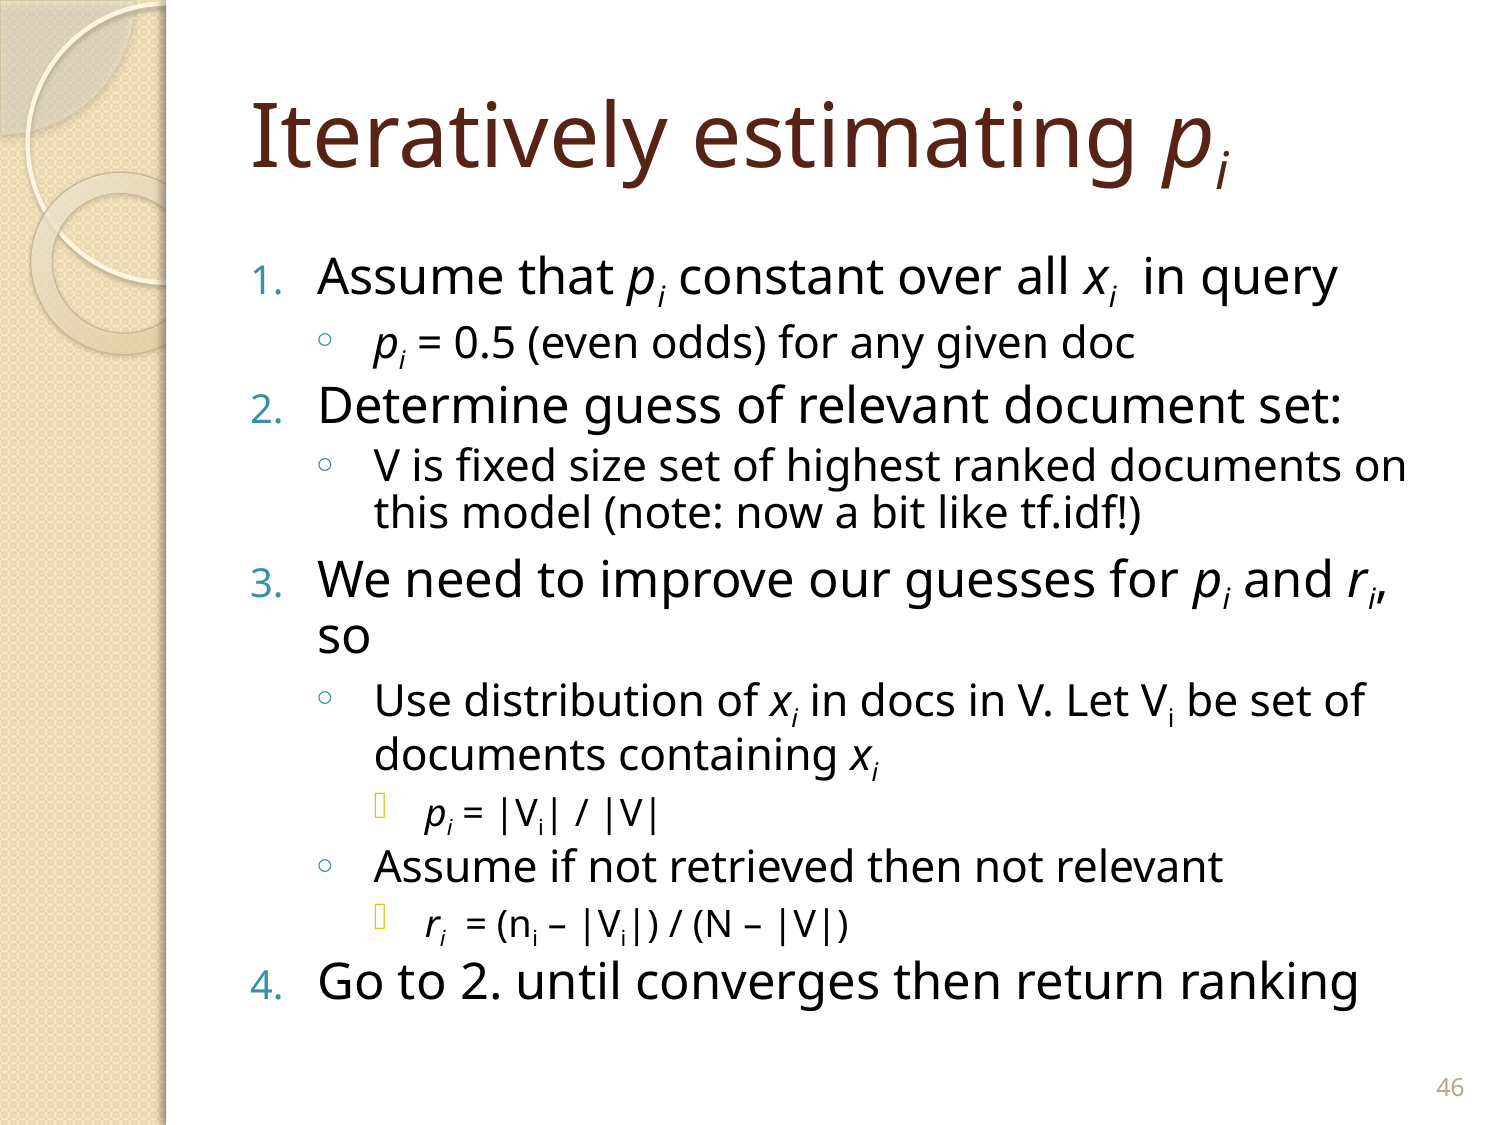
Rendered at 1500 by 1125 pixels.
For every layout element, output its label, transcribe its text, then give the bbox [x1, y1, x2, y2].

list Assume that pi constant over all xi in query pi = 0.5 (even odds) for any given doc Determine guess of relevant document set: V is fixed size set of highest ranked documents on this model (note: now a bit like tf.idf!) We need to improve our guesses for pi and ri, so Use distribution of xi in docs in V. Let Vi be set of documents containing xi pi = |Vi| / |V| Assume if not retrieved then not relevant ri = (ni – |Vi|) / (N – |V|) Go to 2. until converges then return ranking [235, 237, 1466, 1025]
title Iteratively estimating pi [235, 45, 1466, 233]
slide_number 46 [1413, 1034, 1488, 1113]
